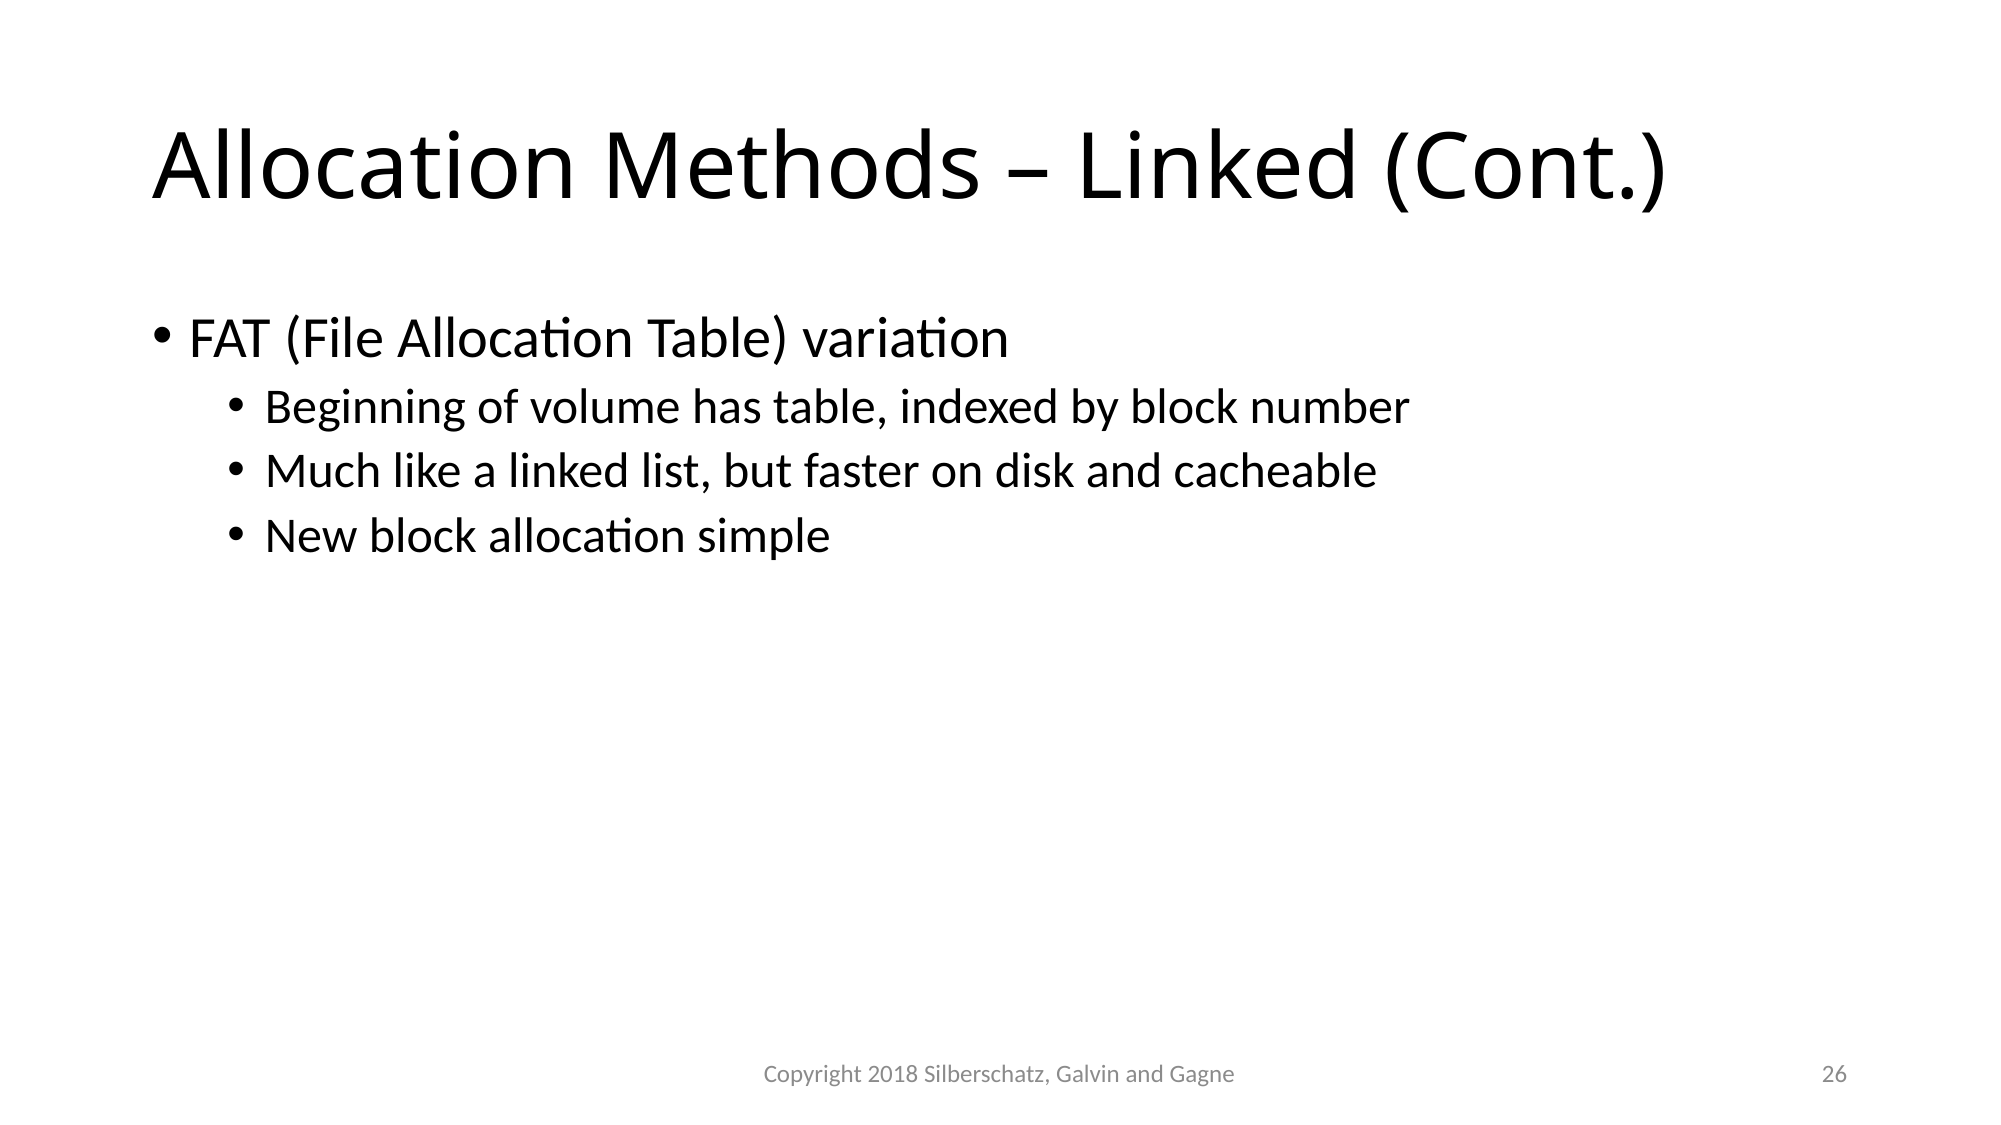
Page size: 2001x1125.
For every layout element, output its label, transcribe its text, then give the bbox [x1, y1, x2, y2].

title Allocation Methods – Linked (Cont.) [137, 59, 1863, 278]
slide_number 26 [1412, 1042, 1863, 1103]
footer Copyright 2018 Silberschatz, Galvin and Gagne [662, 1042, 1338, 1103]
list FAT (File Allocation Table) variation Beginning of volume has table, indexed by block number Much like a linked list, but faster on disk and cacheable New block allocation simple [137, 299, 1863, 1014]
